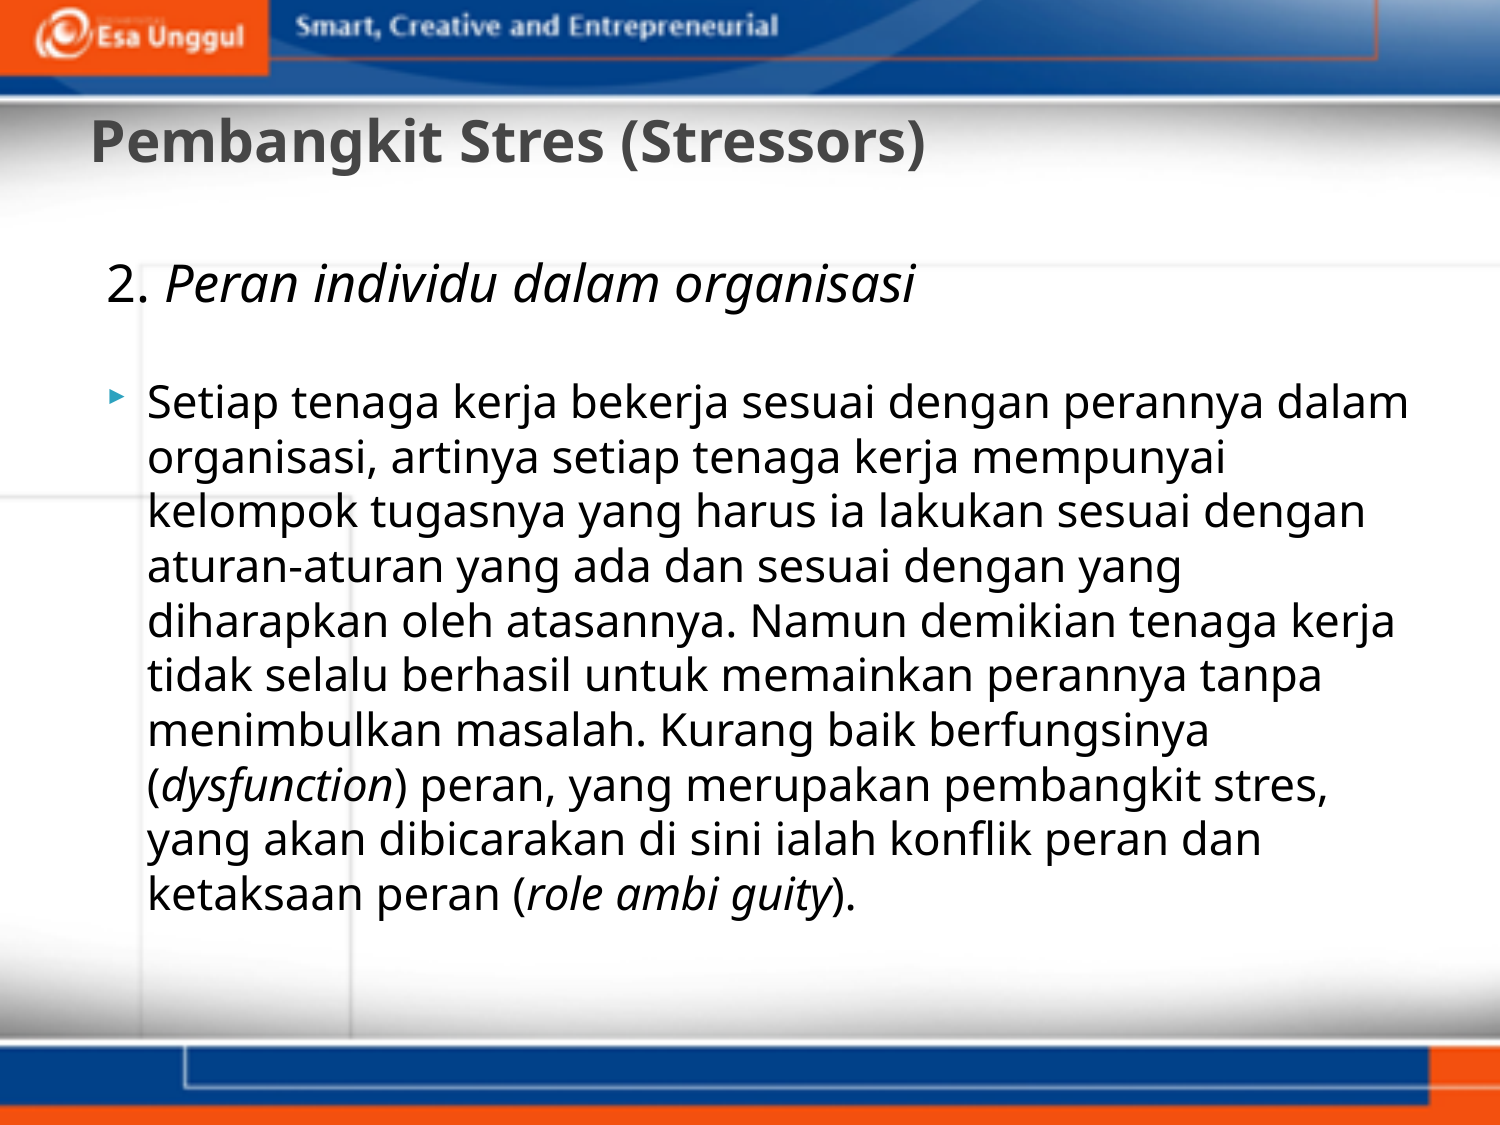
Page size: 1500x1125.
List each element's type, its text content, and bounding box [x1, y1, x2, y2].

title Pembangkit Stres (Stressors) [75, 45, 1425, 233]
list 2. Peran individu dalam organisasi Setiap tenaga kerja bekerja sesuai dengan perannya dalam organisasi, artinya setiap tenaga kerja mempunyai kelompok tugasnya yang harus ia lakukan sesuai dengan aturan-aturan yang ada dan sesuai dengan yang diharapkan oleh atasannya. Namun demikian tenaga kerja tidak selalu berhasil untuk memainkan perannya tanpa menimbulkan masalah. Kurang baik berfungsinya (dysfunction) peran, yang merupakan pembangkit stres, yang akan dibicarakan di sini ialah konflik peran dan ketaksaan peran (role ambi guity). [75, 243, 1425, 986]
picture [0, 0, 1500, 1125]
